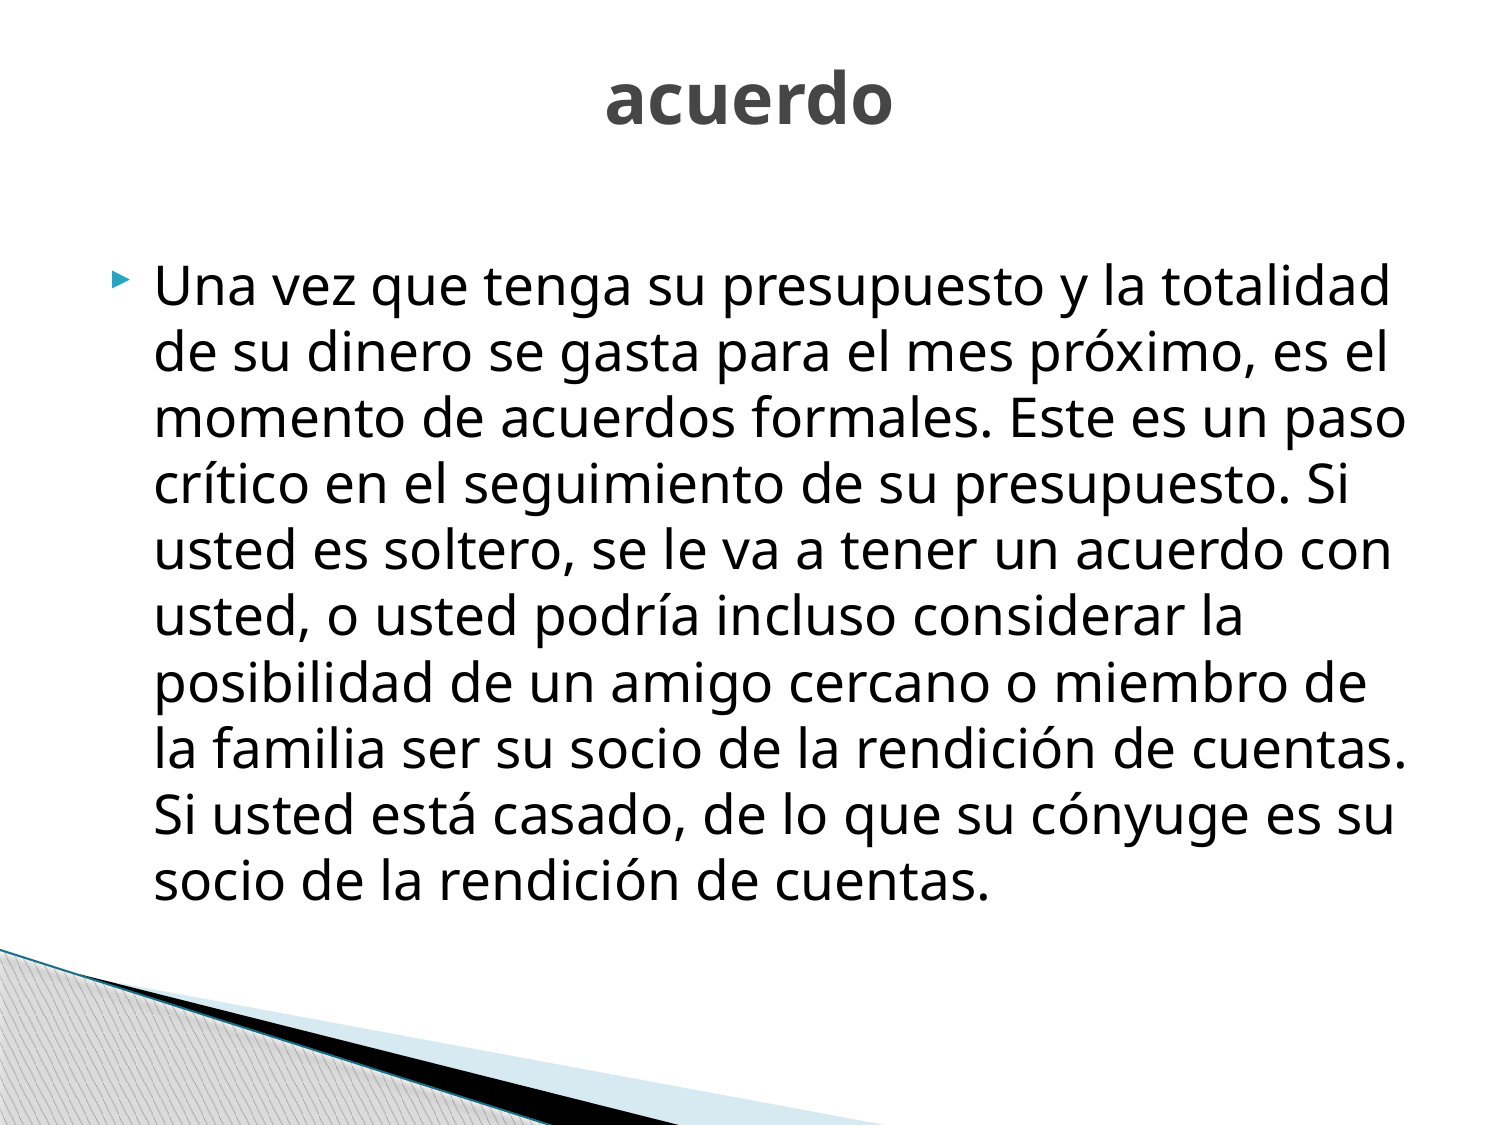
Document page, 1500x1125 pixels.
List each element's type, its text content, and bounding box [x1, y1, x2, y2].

list Una vez que tenga su presupuesto y la totalidad de su dinero se gasta para el mes próximo, es el momento de acuerdos formales. Este es un paso crítico en el seguimiento de su presupuesto. Si usted es soltero, se le va a tener un acuerdo con usted, o usted podría incluso considerar la posibilidad de un amigo cercano o miembro de la familia ser su socio de la rendición de cuentas. Si usted está casado, de lo que su cónyuge es su socio de la rendición de cuentas. [75, 243, 1425, 986]
title acuerdo [75, 45, 1425, 233]
